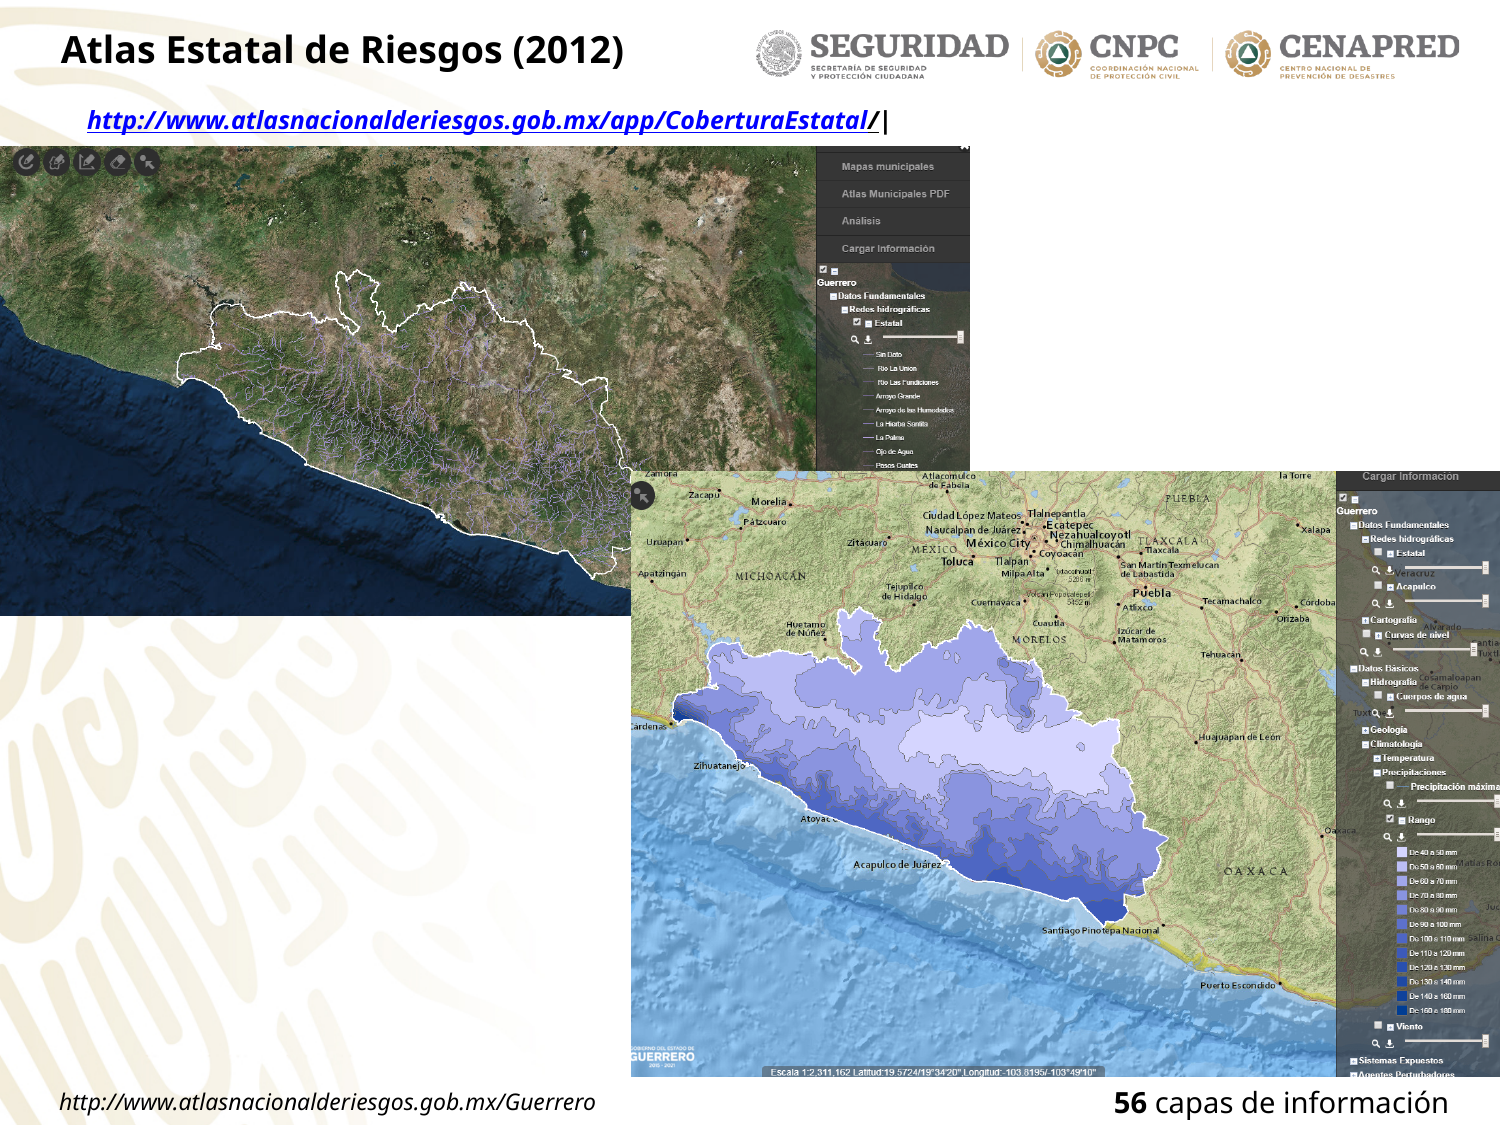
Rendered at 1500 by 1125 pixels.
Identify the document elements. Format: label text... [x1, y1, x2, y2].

text_box 56 capas de información [1099, 1086, 1465, 1125]
text_box Atlas Estatal de Riesgos (2012) [46, 19, 640, 79]
picture [0, 3, 1500, 1125]
text_box http://www.atlasnacionalderiesgos.gob.mx/Guerrero [44, 1080, 612, 1123]
text_box http://www.atlasnacionalderiesgos.gob.mx/app/CoberturaEstatal/| [72, 97, 908, 144]
